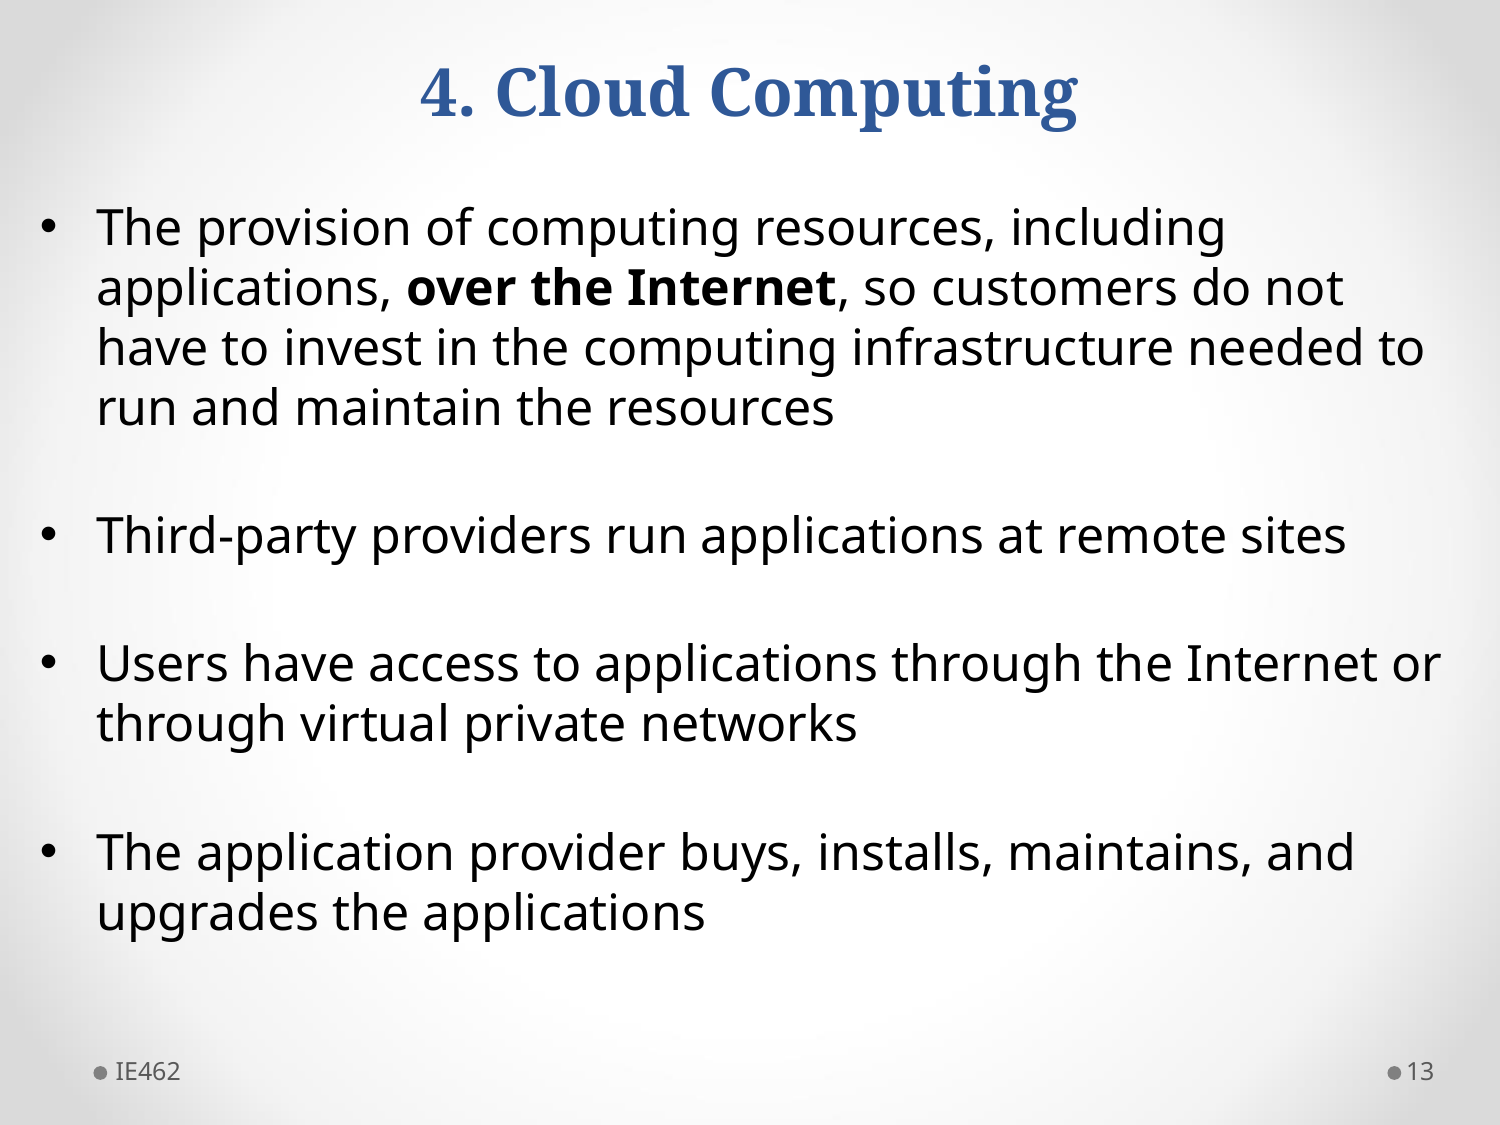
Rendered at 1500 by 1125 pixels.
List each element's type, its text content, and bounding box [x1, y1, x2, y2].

footer IE462 [108, 1042, 576, 1103]
title 4. Cloud Computing [75, 57, 1425, 138]
list The provision of computing resources, including applications, over the Internet, so customers do not have to invest in the computing infrastructure needed to run and maintain the resources Third-party providers run applications at remote sites Users have access to applications through the Internet or through virtual private networks The application provider buys, installs, maintains, and upgrades the applications [24, 187, 1463, 1103]
picture [0, 0, 1500, 1125]
slide_number 13 [1401, 1042, 1494, 1103]
